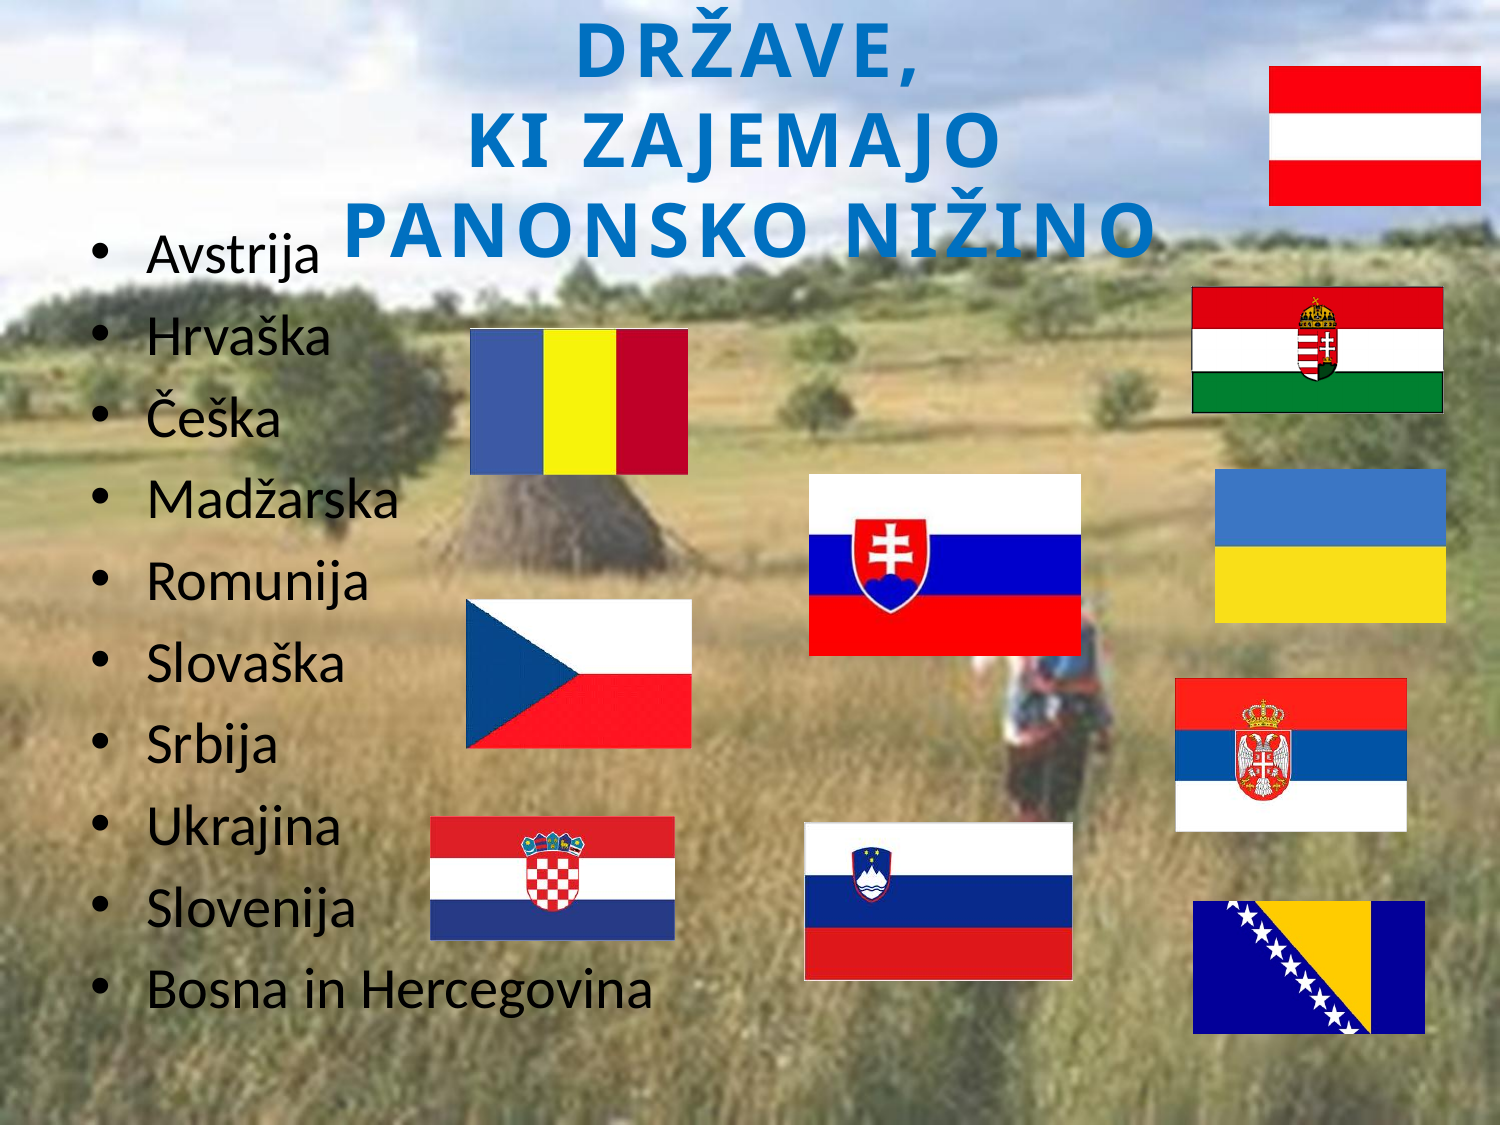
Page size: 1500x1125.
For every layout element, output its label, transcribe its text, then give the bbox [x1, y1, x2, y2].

picture [0, 0, 1500, 1125]
title DRŽAVE, KI ZAJEMAJO PANONSKO NIŽINO [75, 45, 1425, 208]
list Avstrija Hrvaška Češka Madžarska Romunija Slovaška Srbija Ukrajina Slovenija Bosna in Hercegovina [75, 208, 1425, 1094]
